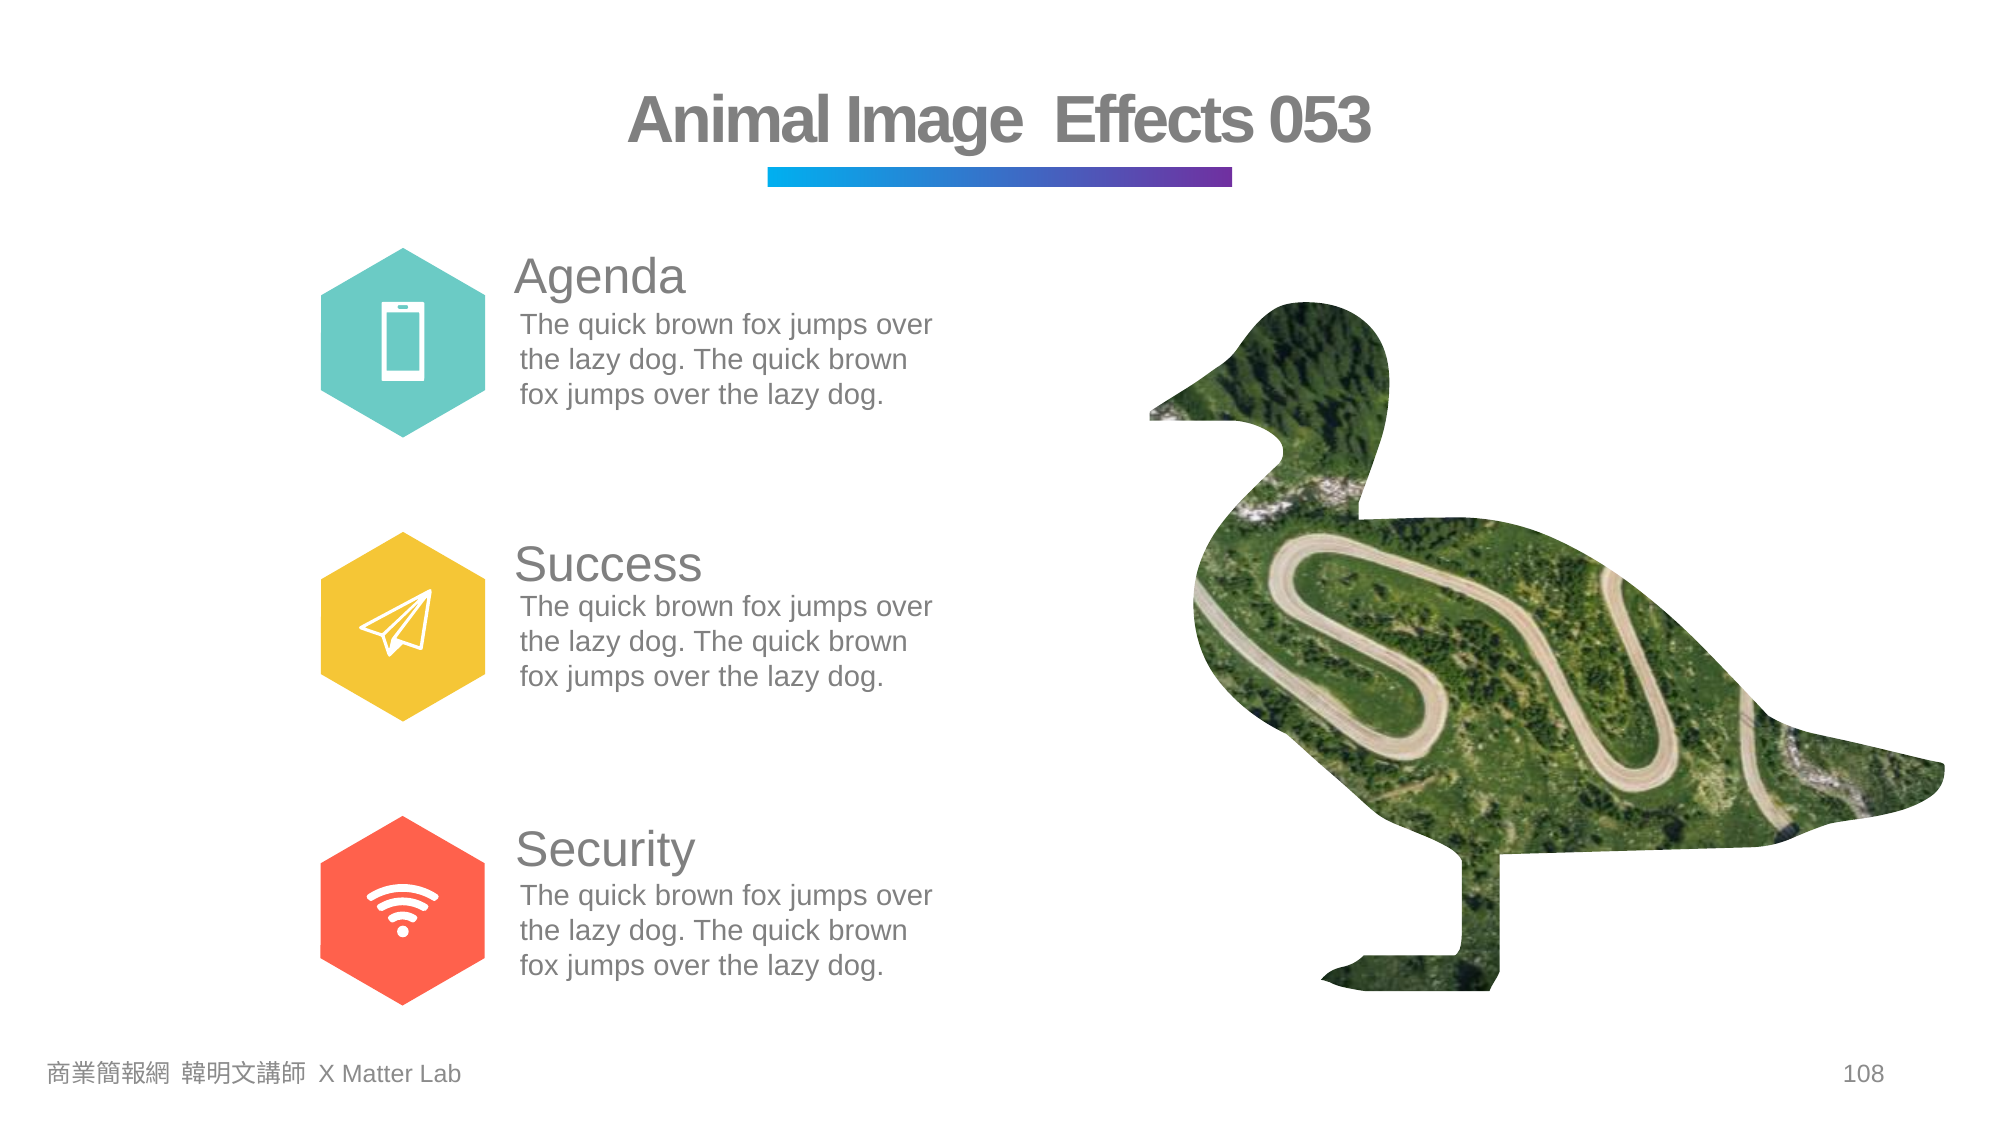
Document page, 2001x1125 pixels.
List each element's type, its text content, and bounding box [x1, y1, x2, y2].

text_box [609, 68, 1391, 187]
text_box [381, 301, 425, 381]
text_box Success [499, 523, 776, 599]
picture [1149, 301, 1945, 992]
text_box Security [499, 809, 712, 884]
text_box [358, 588, 433, 657]
slide_number 107 [1433, 1042, 1900, 1103]
footer 商業簡報網 韓明文講師 X Matter Lab [30, 1042, 665, 1103]
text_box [366, 883, 439, 938]
text_box The quick brown fox jumps over the lazy dog. The quick brown fox jumps over the lazy dog. [504, 868, 959, 989]
text_box [318, 246, 488, 440]
text_box The quick brown fox jumps over the lazy dog. The quick brown fox jumps over the lazy dog. [504, 579, 959, 700]
text_box [318, 814, 487, 1008]
text_box Agenda [499, 236, 712, 311]
text_box The quick brown fox jumps over the lazy dog. The quick brown fox jumps over the lazy dog. [504, 298, 959, 418]
text_box [318, 530, 488, 724]
